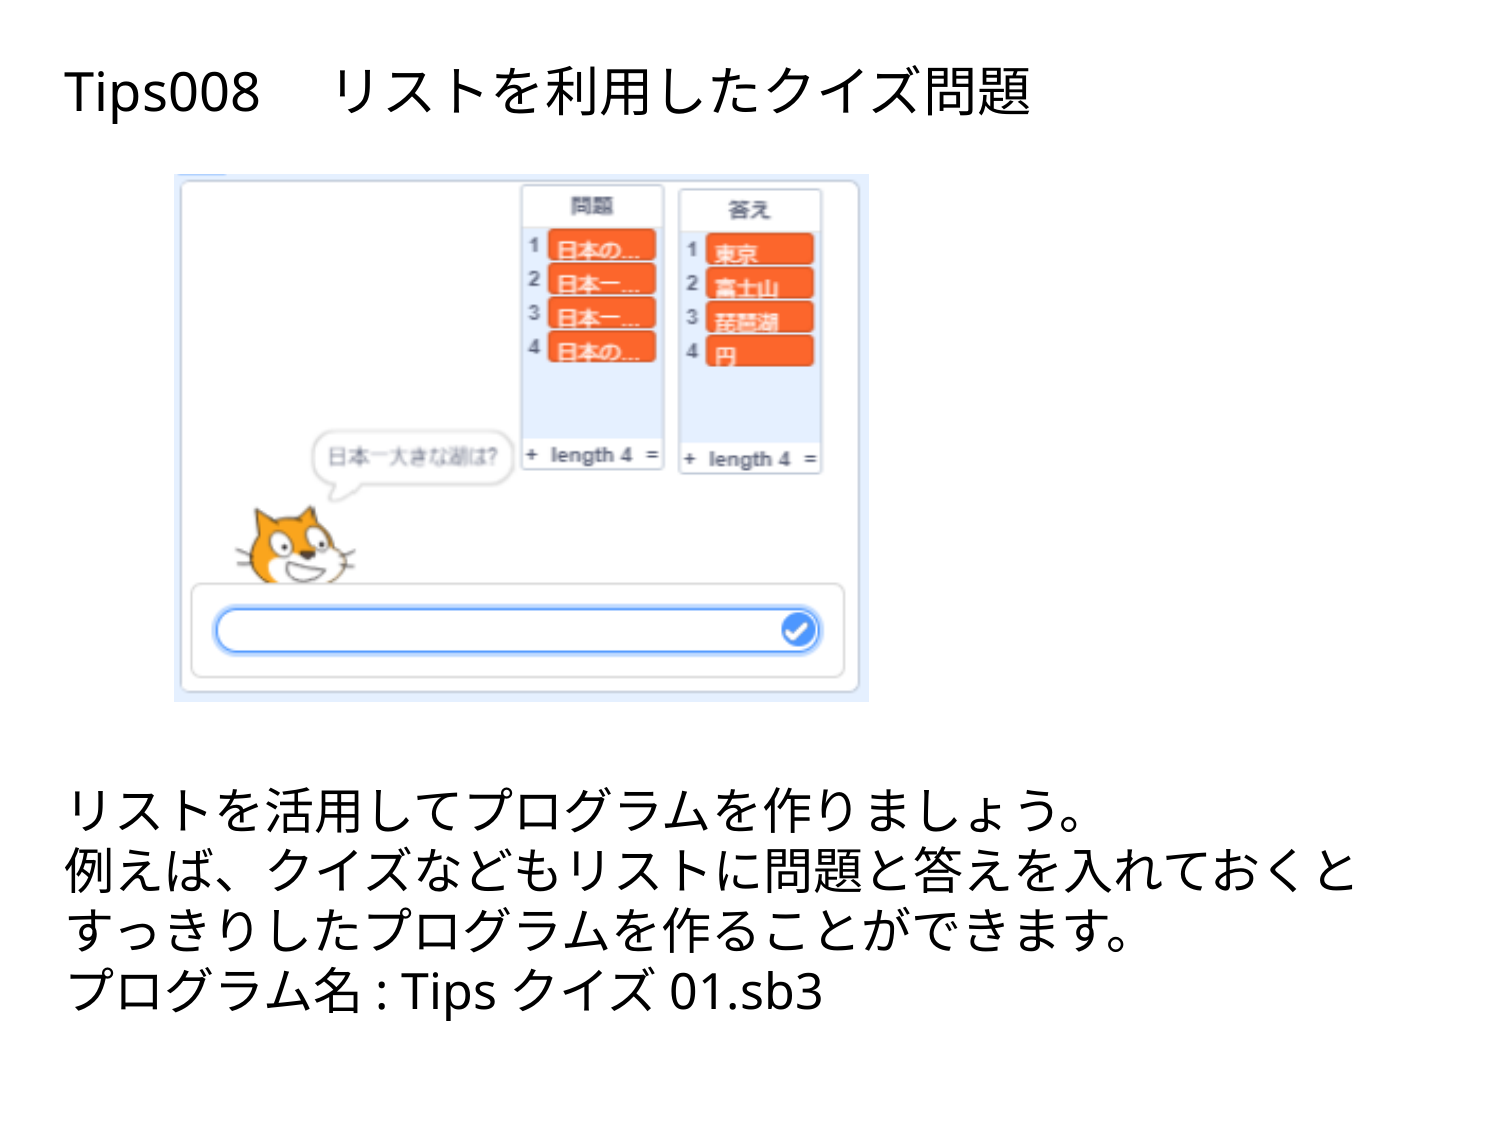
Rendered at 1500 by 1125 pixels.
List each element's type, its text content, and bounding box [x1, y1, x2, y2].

text_box リストを活用してプログラムを作りましょう。 例えば、クイズなどもリストに問題と答えを入れておくとすっきりしたプログラムを作ることができます。 プログラム名: Tipsクイズ01.sb3 [49, 772, 1400, 1027]
picture [174, 174, 869, 702]
text_box Tips008 リストを利用したクイズ問題 [50, 49, 1450, 130]
